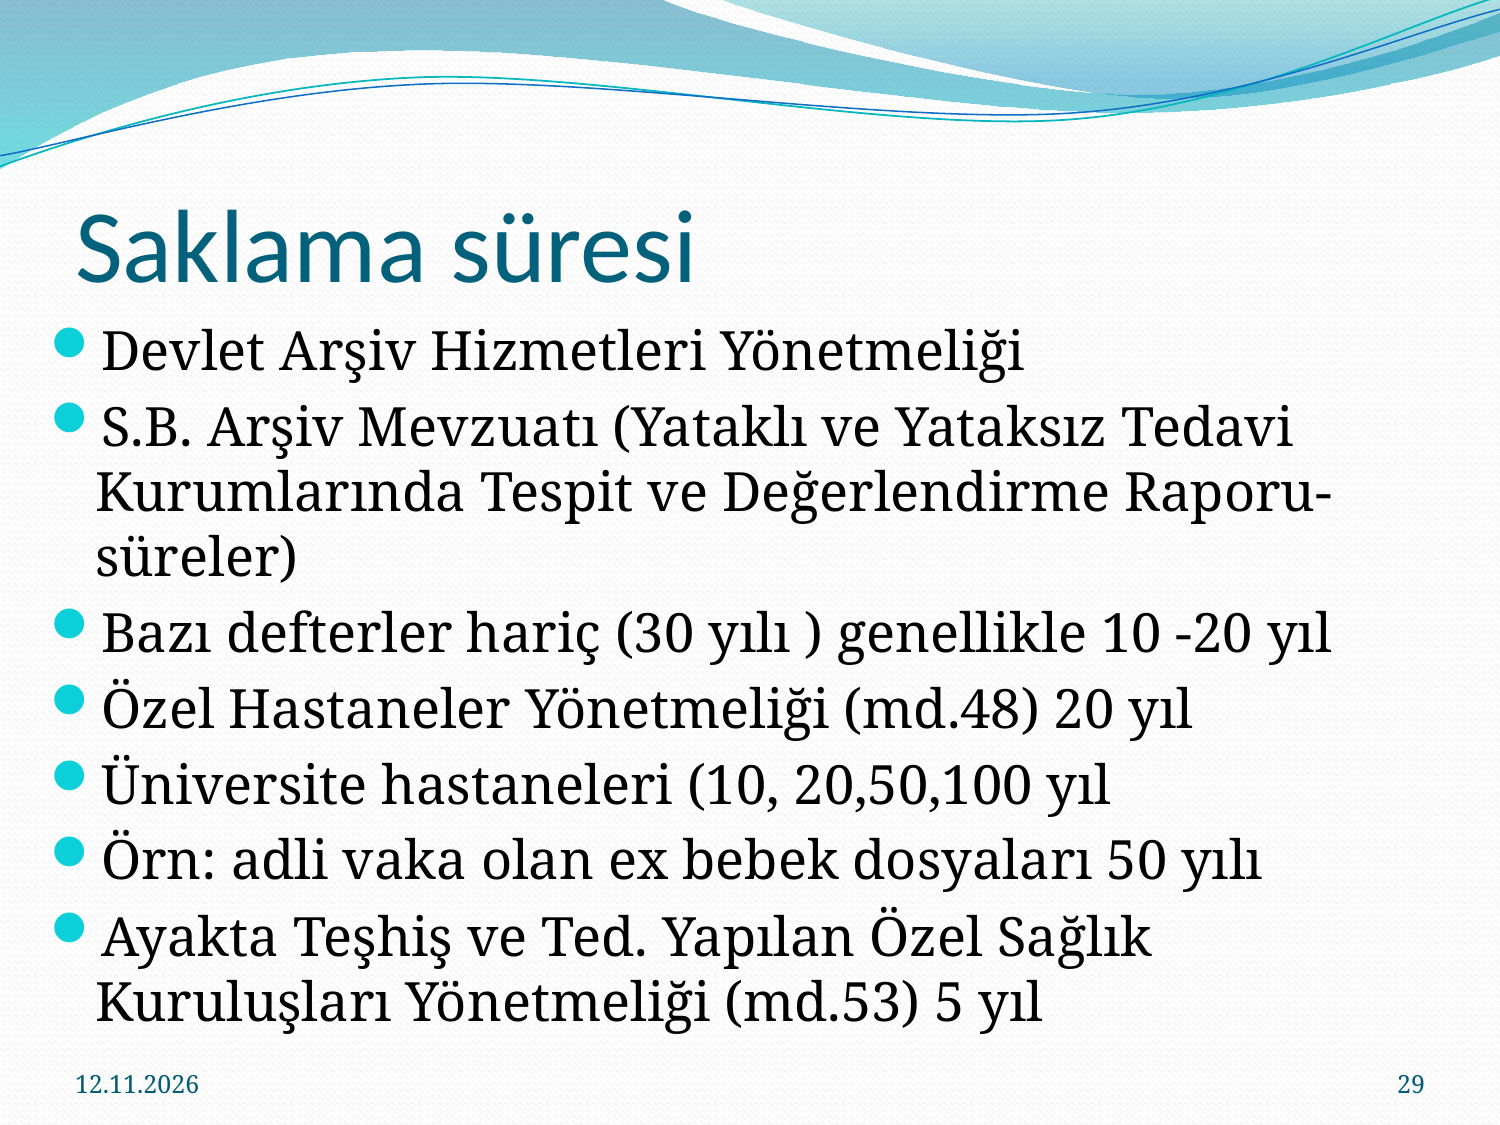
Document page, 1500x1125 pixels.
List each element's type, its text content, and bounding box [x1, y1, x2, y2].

title Saklama süresi [75, 115, 1425, 303]
slide_number 29 [1299, 1042, 1425, 1103]
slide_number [75, 1042, 425, 1103]
list Devlet Arşiv Hizmetleri Yönetmeliği S.B. Arşiv Mevzuatı (Yataklı ve Yataksız Tedavi Kurumlarında Tespit ve Değerlendirme Raporu- süreler) Bazı defterler hariç (30 yılı ) genellikle 10 -20 yıl Özel Hastaneler Yönetmeliği (md.48) 20 yıl Üniversite hastaneleri (10, 20,50,100 yıl Örn: adli vaka olan ex bebek dosyaları 50 yılı Ayakta Teşhiş ve Ted. Yapılan Özel Sağlık Kuruluşları Yönetmeliği (md.53) 5 yıl [35, 308, 1454, 1059]
